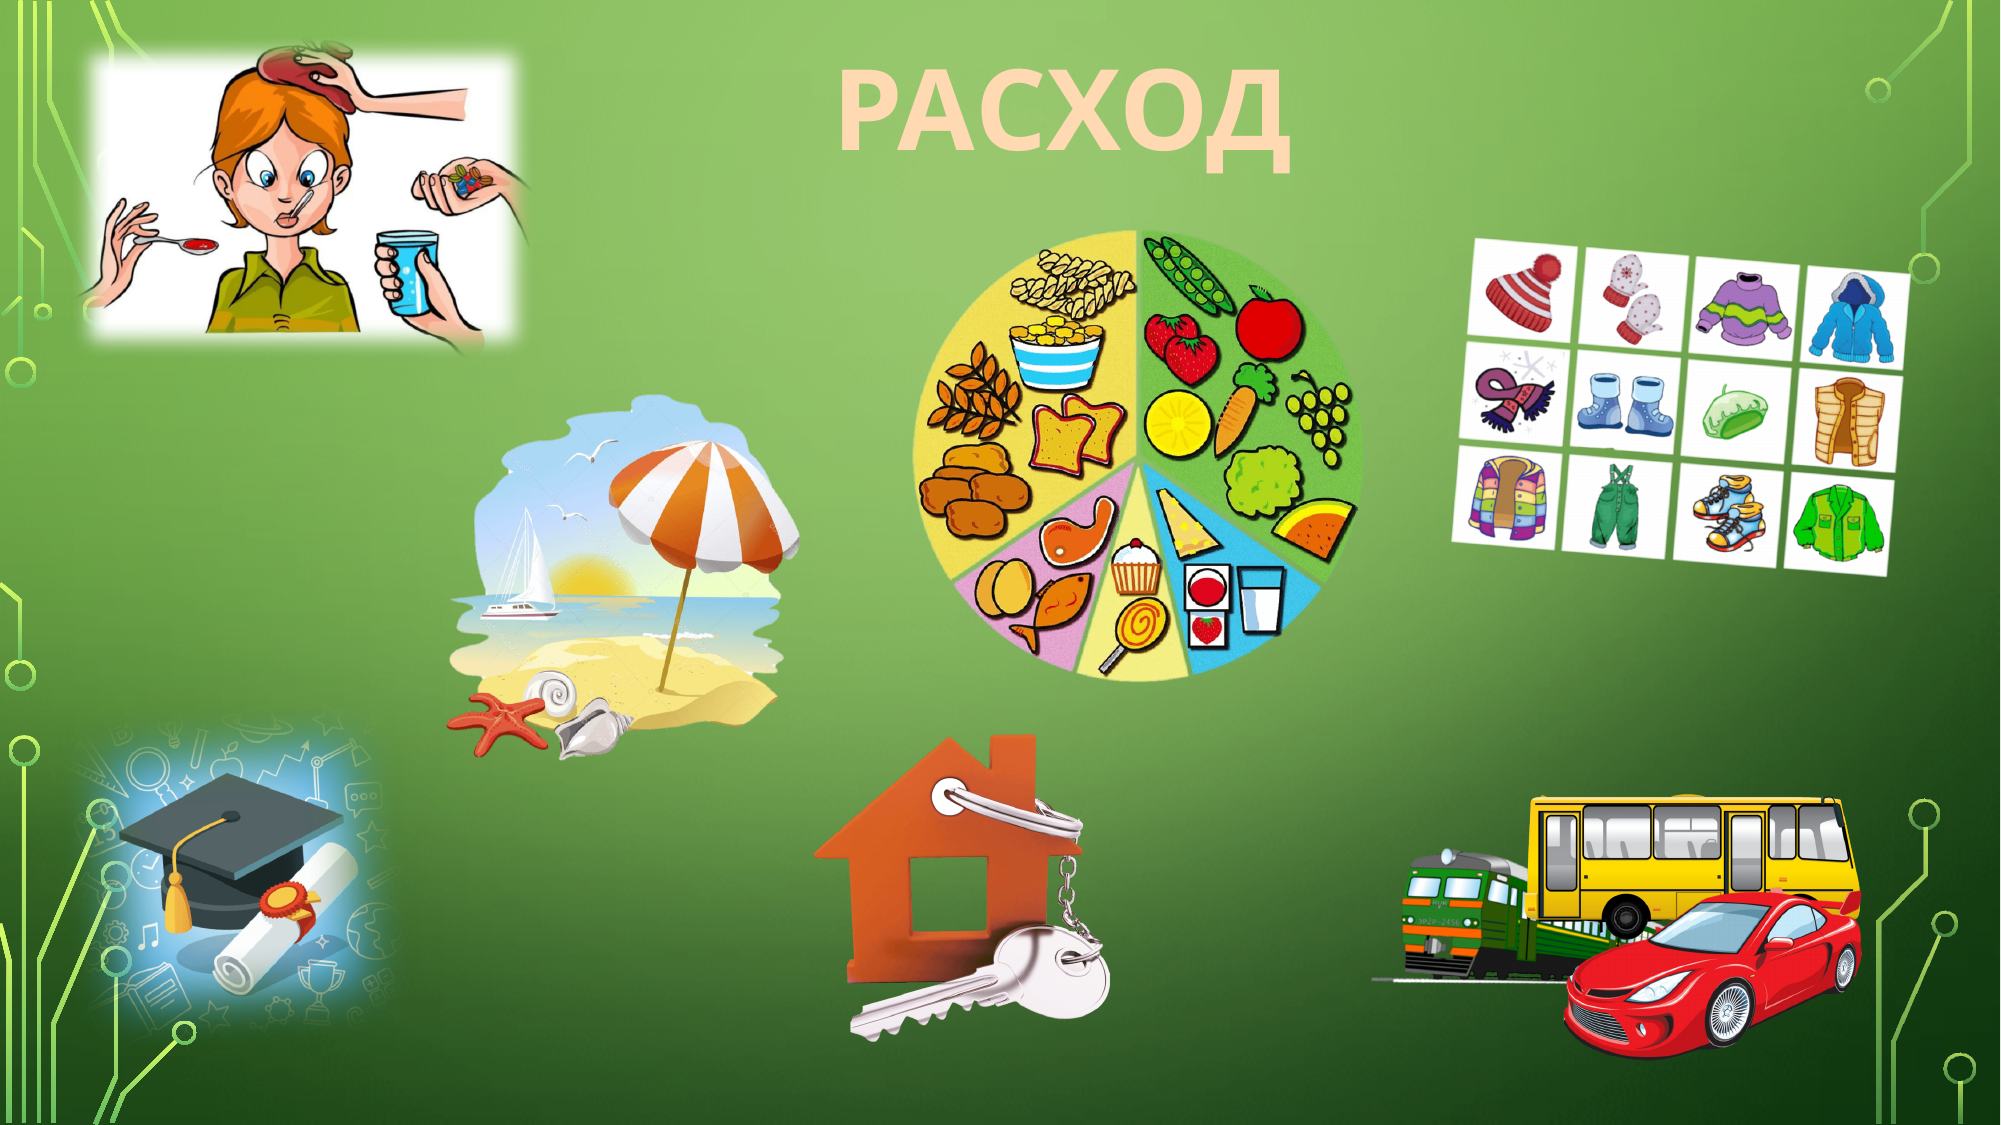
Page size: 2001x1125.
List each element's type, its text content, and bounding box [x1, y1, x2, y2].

picture [1423, 222, 1936, 595]
text_box РАСХОД [817, 30, 1308, 181]
picture [59, 699, 411, 1052]
picture [879, 196, 1401, 711]
picture [1320, 716, 1862, 1066]
picture [70, 34, 1134, 1058]
